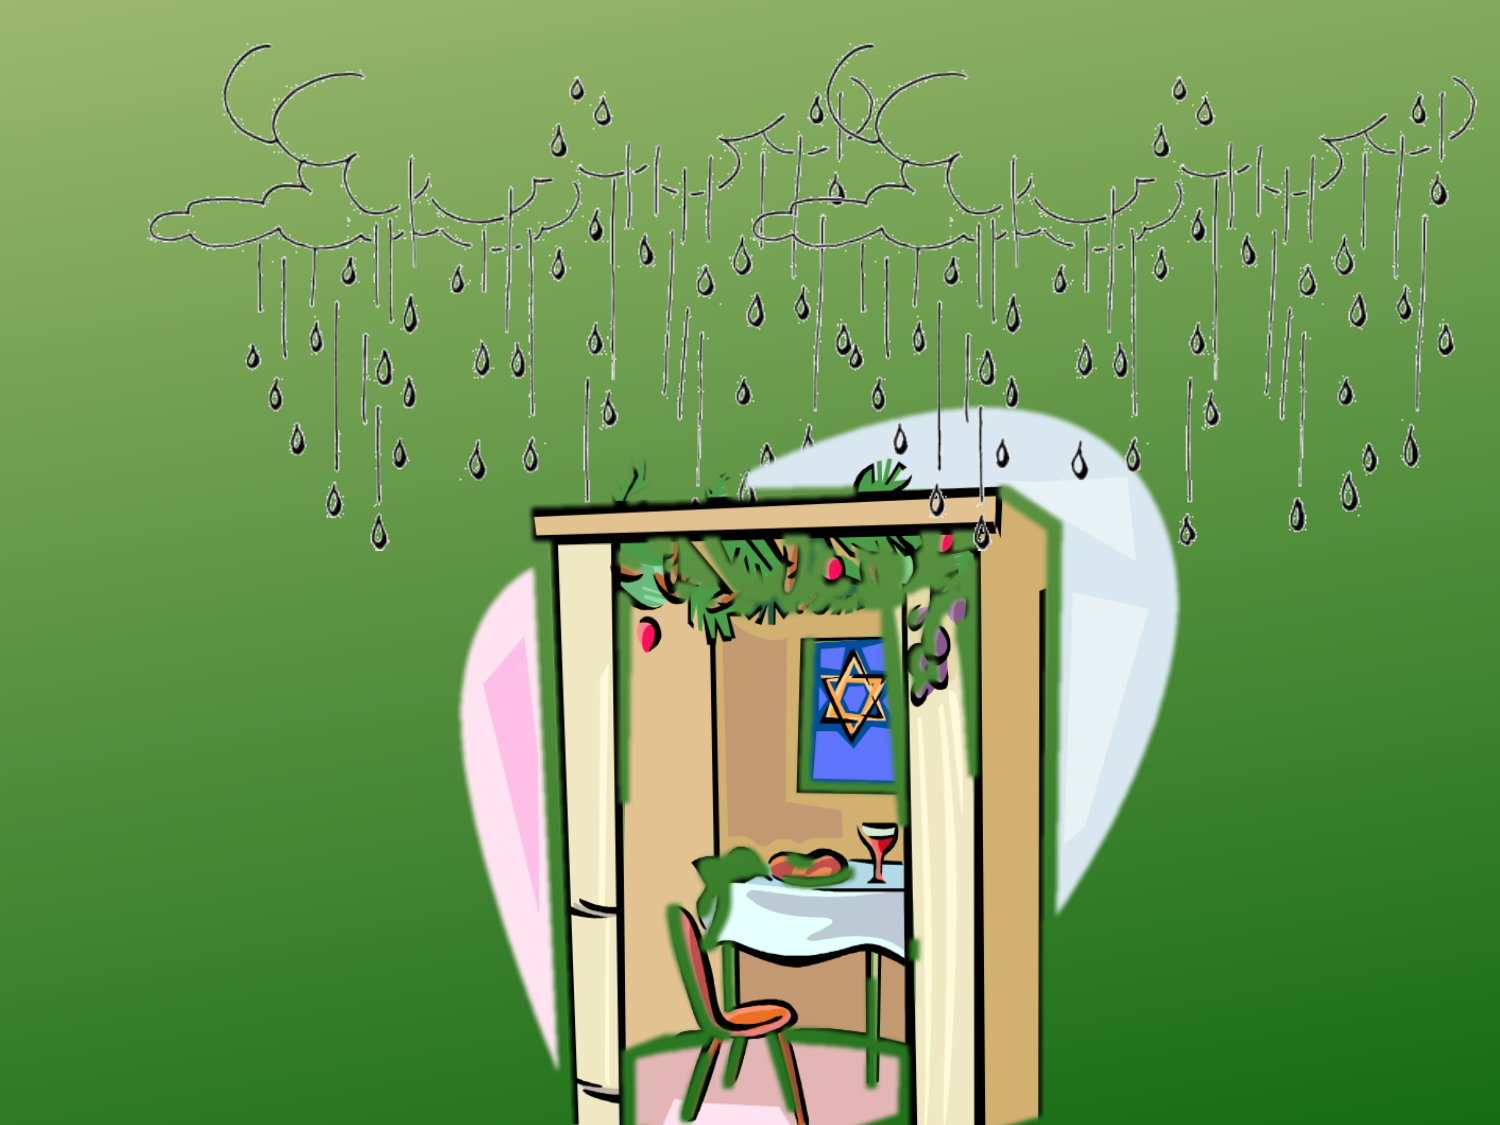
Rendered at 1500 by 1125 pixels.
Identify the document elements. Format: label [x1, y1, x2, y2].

picture [147, 42, 1477, 1125]
